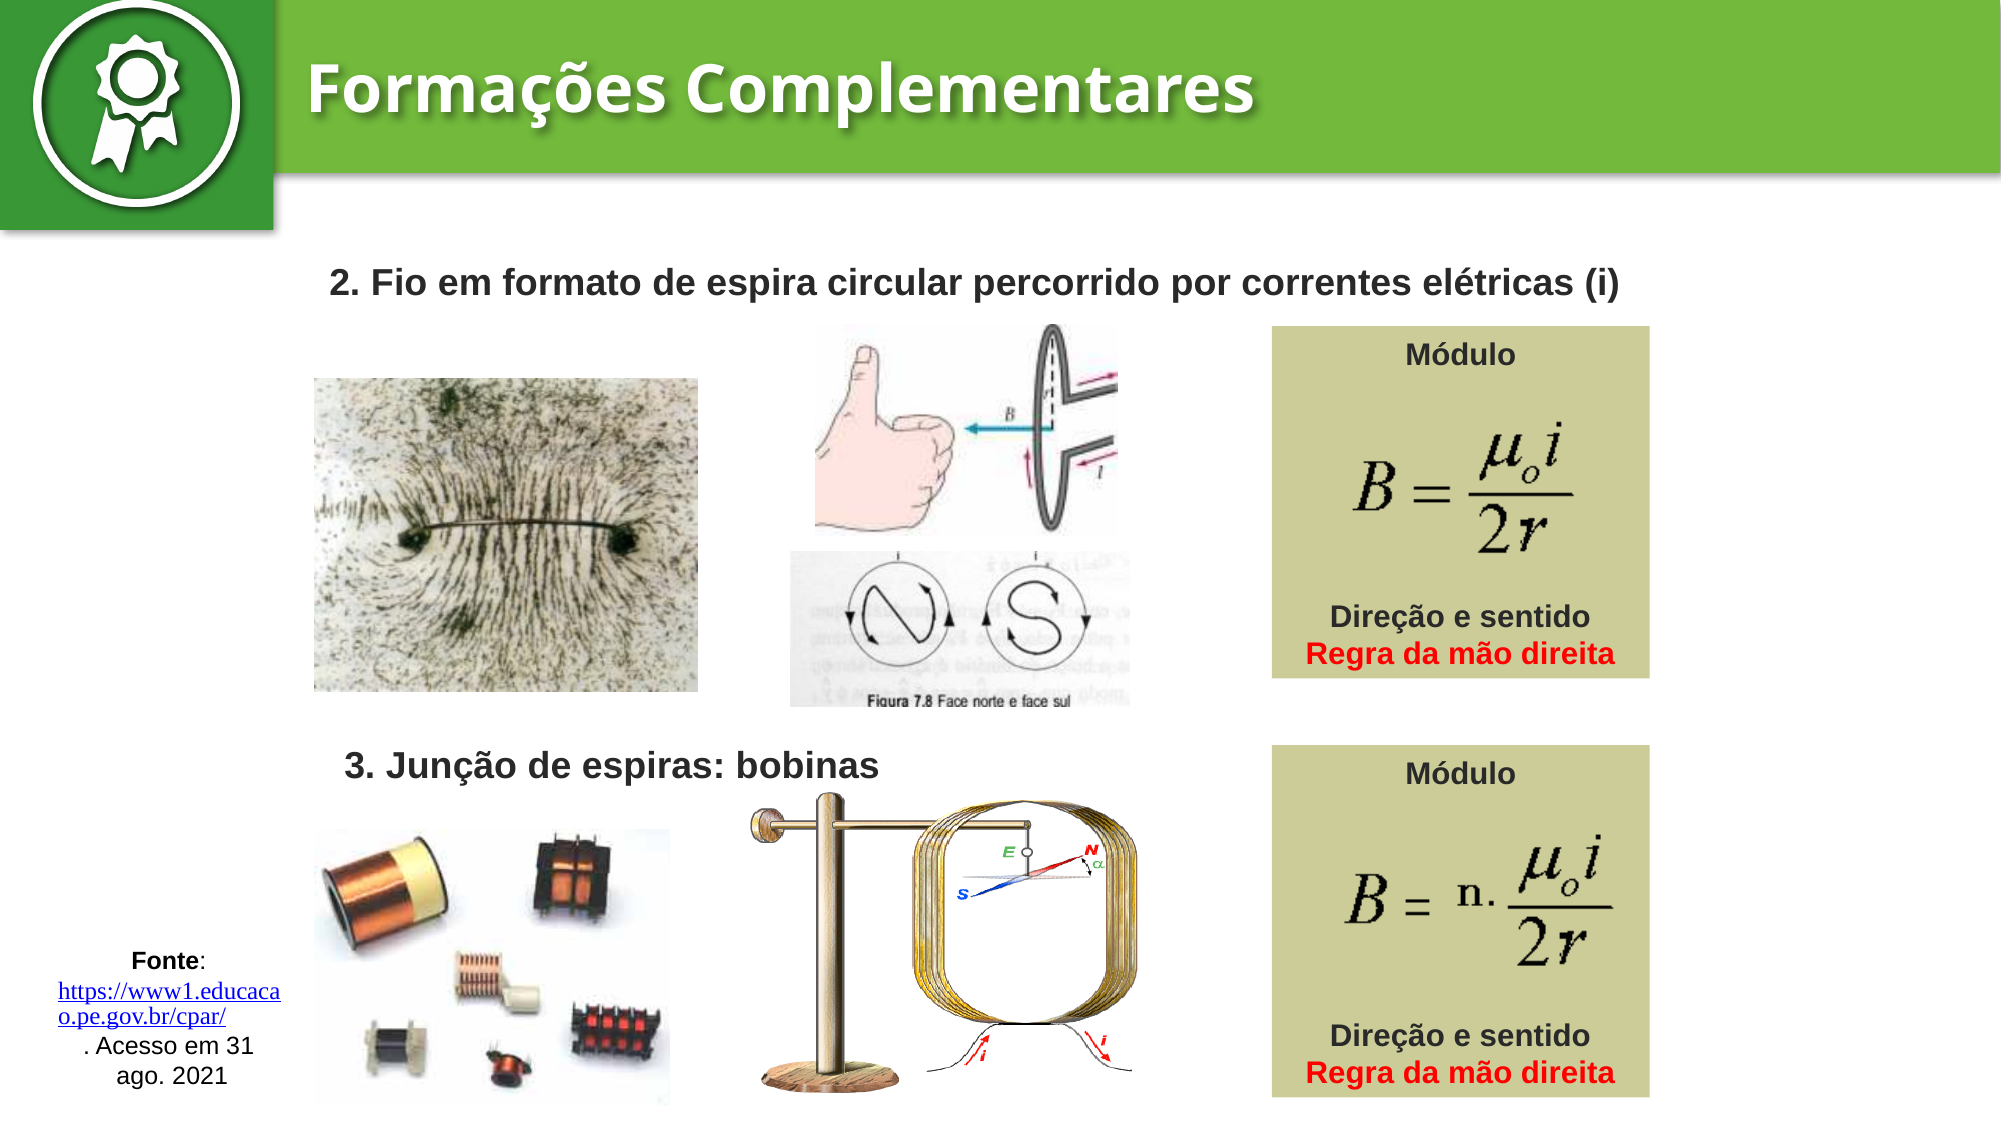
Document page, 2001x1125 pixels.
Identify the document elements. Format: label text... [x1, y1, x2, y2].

picture [314, 378, 698, 693]
picture [814, 323, 1119, 537]
picture [314, 829, 670, 1106]
text_box Módulo Direção e sentido Regra da mão direita [1271, 745, 1650, 1098]
picture [1318, 827, 1615, 977]
picture [790, 550, 1130, 708]
text_box 3. Junção de espiras: bobinas [329, 733, 910, 794]
text_box Módulo Direção e sentido Regra da mão direita [1271, 326, 1650, 679]
picture [1342, 408, 1585, 572]
text_box Fonte: https://www1.educacao.pe.gov.br/cpar/. Acesso em 31 ago. 2021 [43, 929, 302, 1080]
picture [739, 768, 1166, 1112]
picture [33, 0, 240, 207]
text_box 2. Fio em formato de espira circular percorrido por correntes elétricas (i) [314, 250, 1647, 311]
